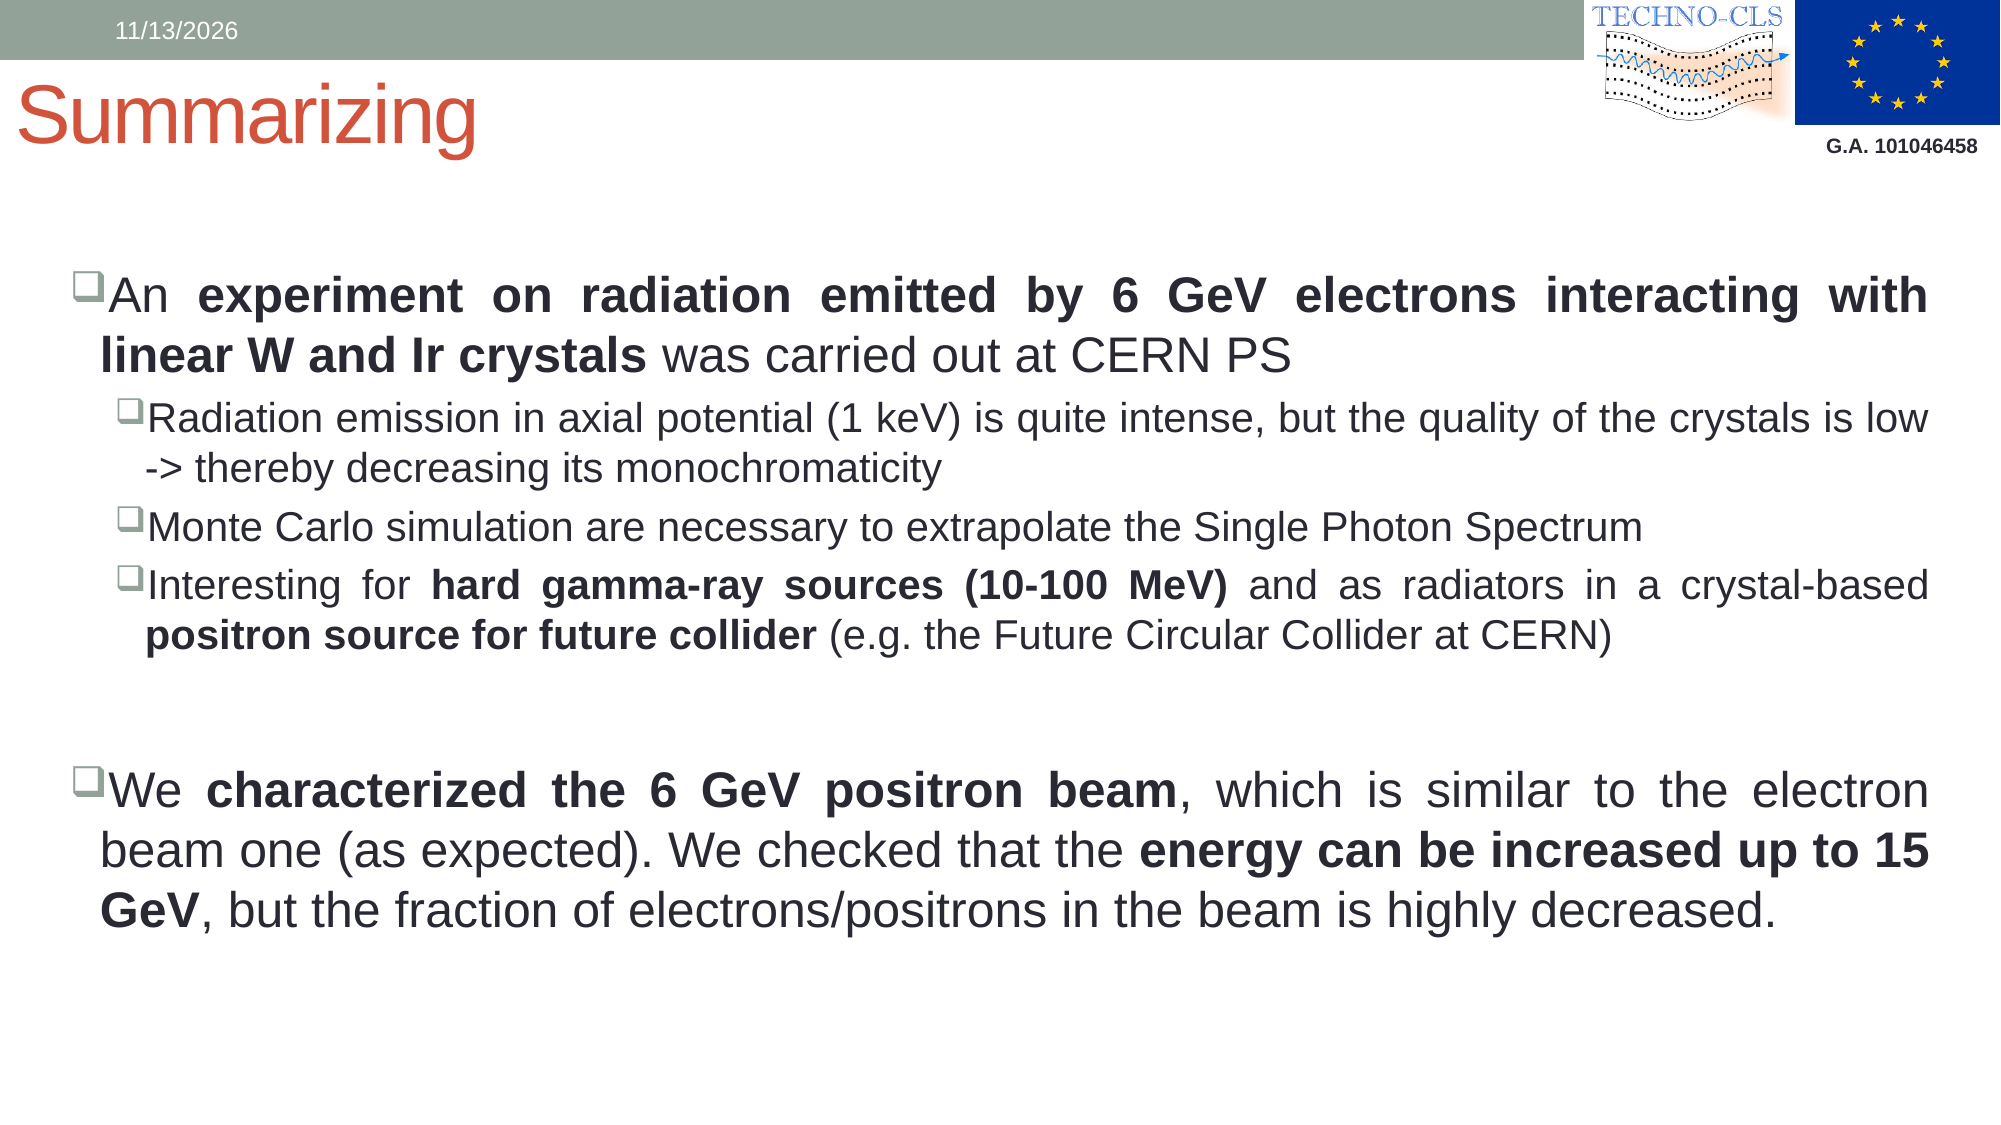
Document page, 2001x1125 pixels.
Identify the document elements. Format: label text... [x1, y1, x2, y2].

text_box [1794, 0, 2000, 167]
title Summarizing [0, 1, 1725, 219]
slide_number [99, 3, 734, 57]
picture [1584, 0, 1795, 129]
list An experiment on radiation emitted by 6 GeV electrons interacting with linear W and Ir crystals was carried out at CERN PS Radiation emission in axial potential (1 keV) is quite intense, but the quality of the crystals is low -> thereby decreasing its monochromaticity Monte Carlo simulation are necessary to extrapolate the Single Photon Spectrum Interesting for hard gamma-ray sources (10-100 MeV) and as radiators in a crystal-based positron source for future collider (e.g. the Future Circular Collider at CERN) We characterized the 6 GeV positron beam, which is similar to the electron beam one (as expected). We checked that the energy can be increased up to 15 GeV, but the fraction of electrons/positrons in the beam is highly decreased. [55, 255, 1945, 1059]
